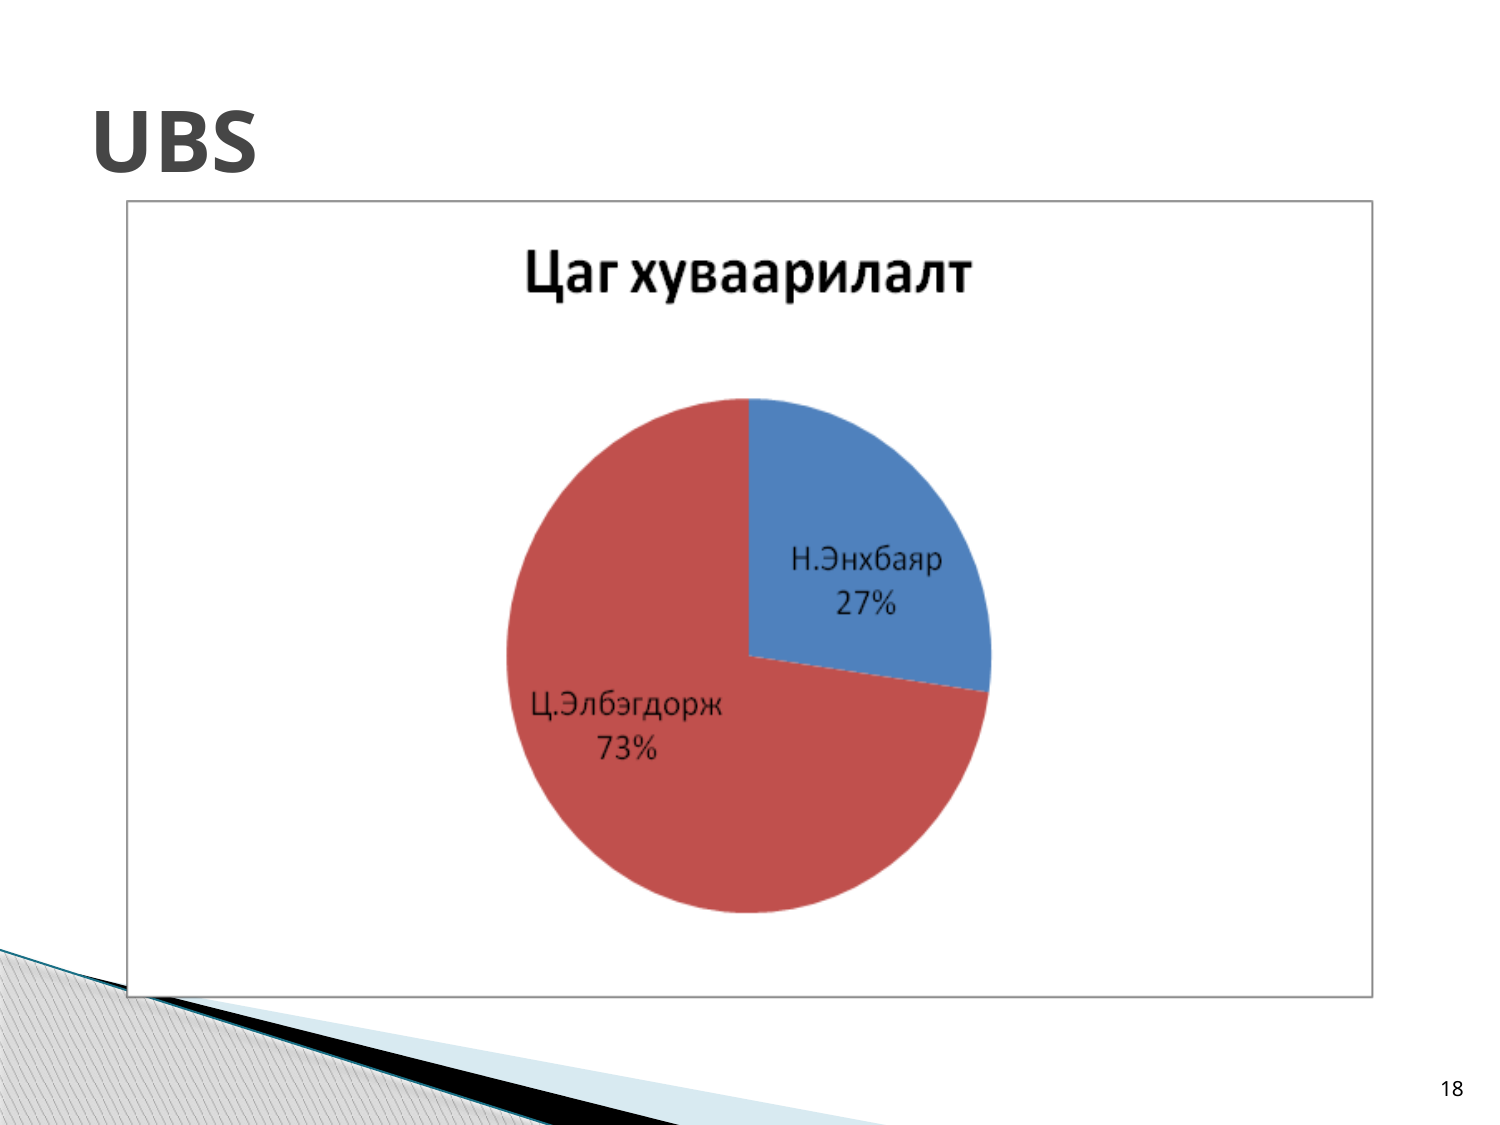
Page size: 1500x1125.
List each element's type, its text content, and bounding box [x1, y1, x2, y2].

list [124, 199, 1376, 1001]
title UBS [75, 45, 1425, 233]
slide_number 18 [1418, 1051, 1479, 1112]
